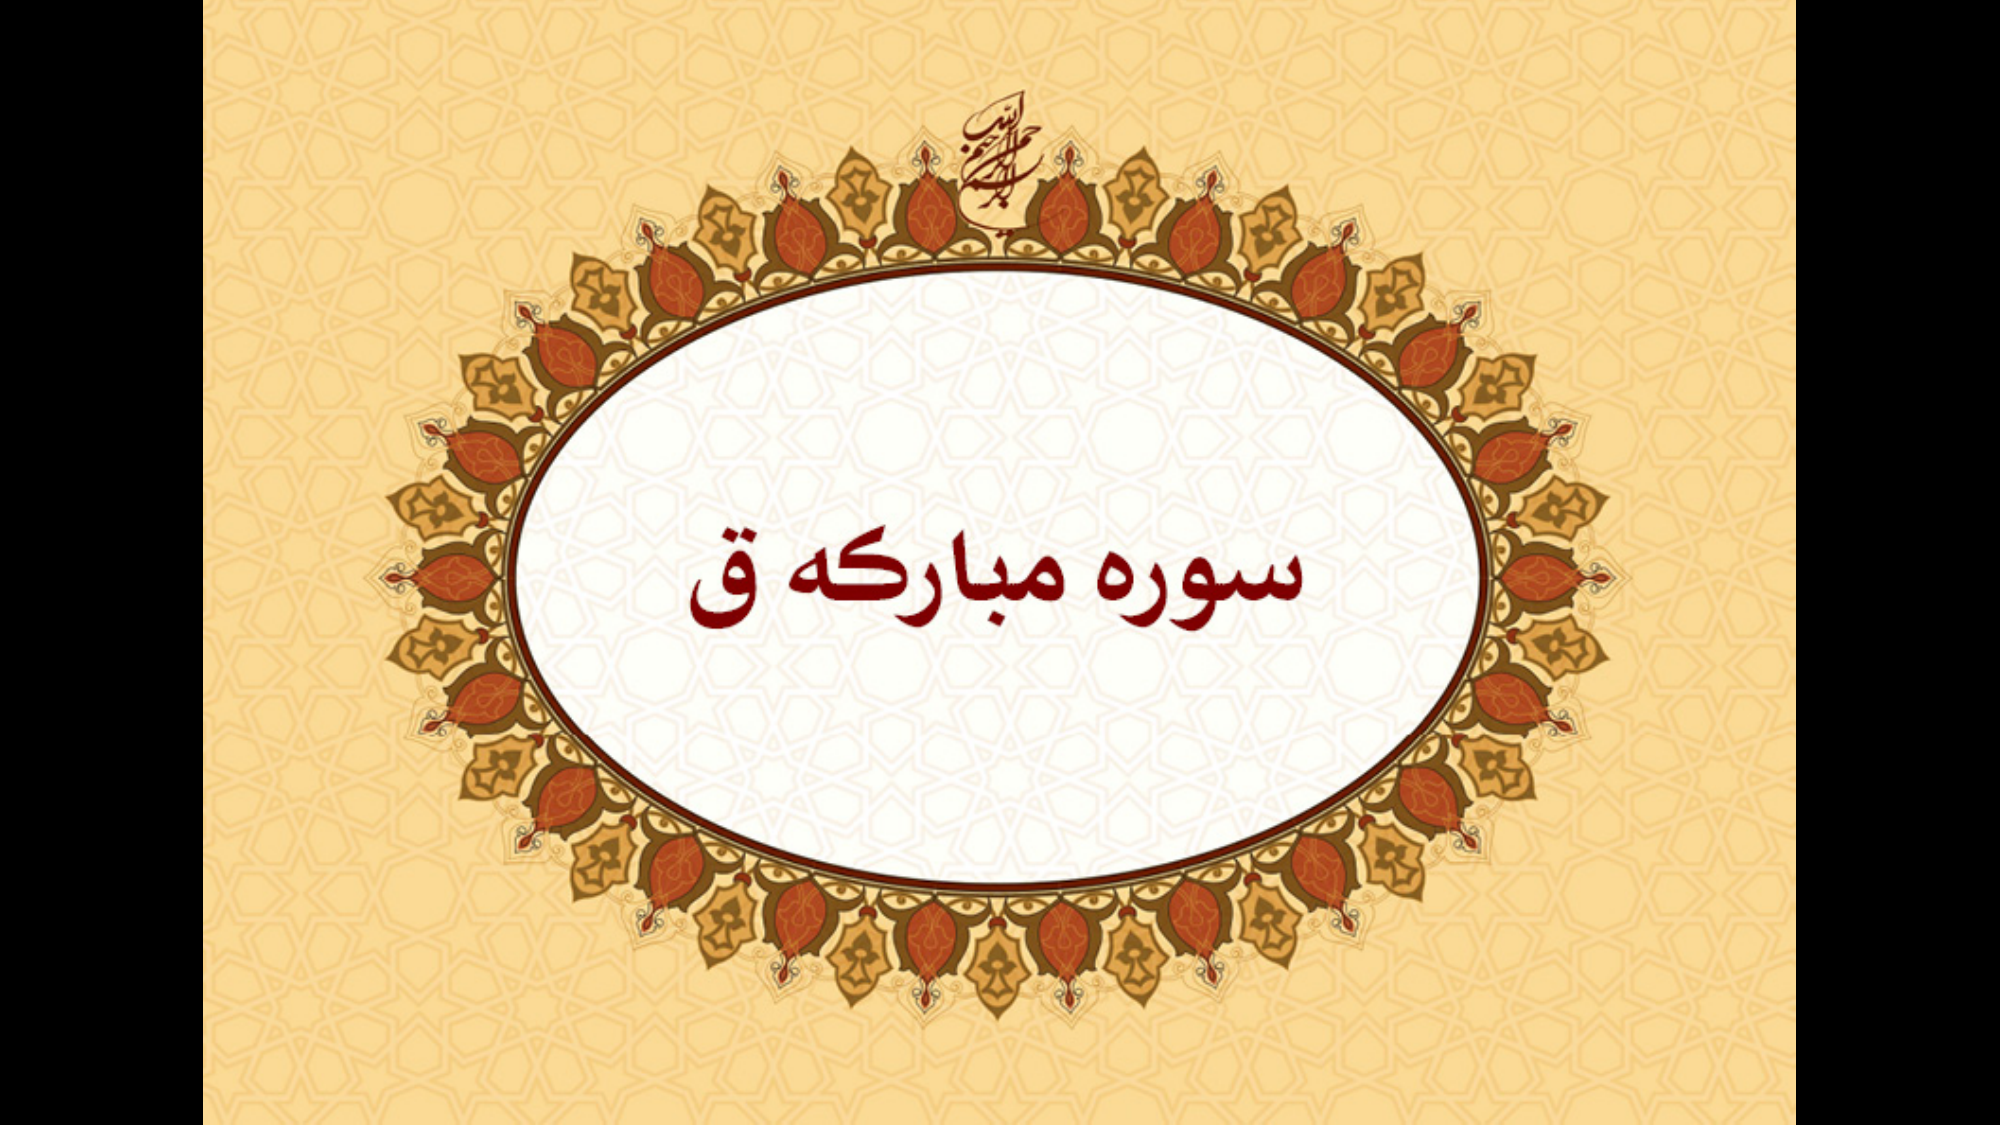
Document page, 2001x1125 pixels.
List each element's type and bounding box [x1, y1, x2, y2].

picture [203, 0, 1796, 1125]
